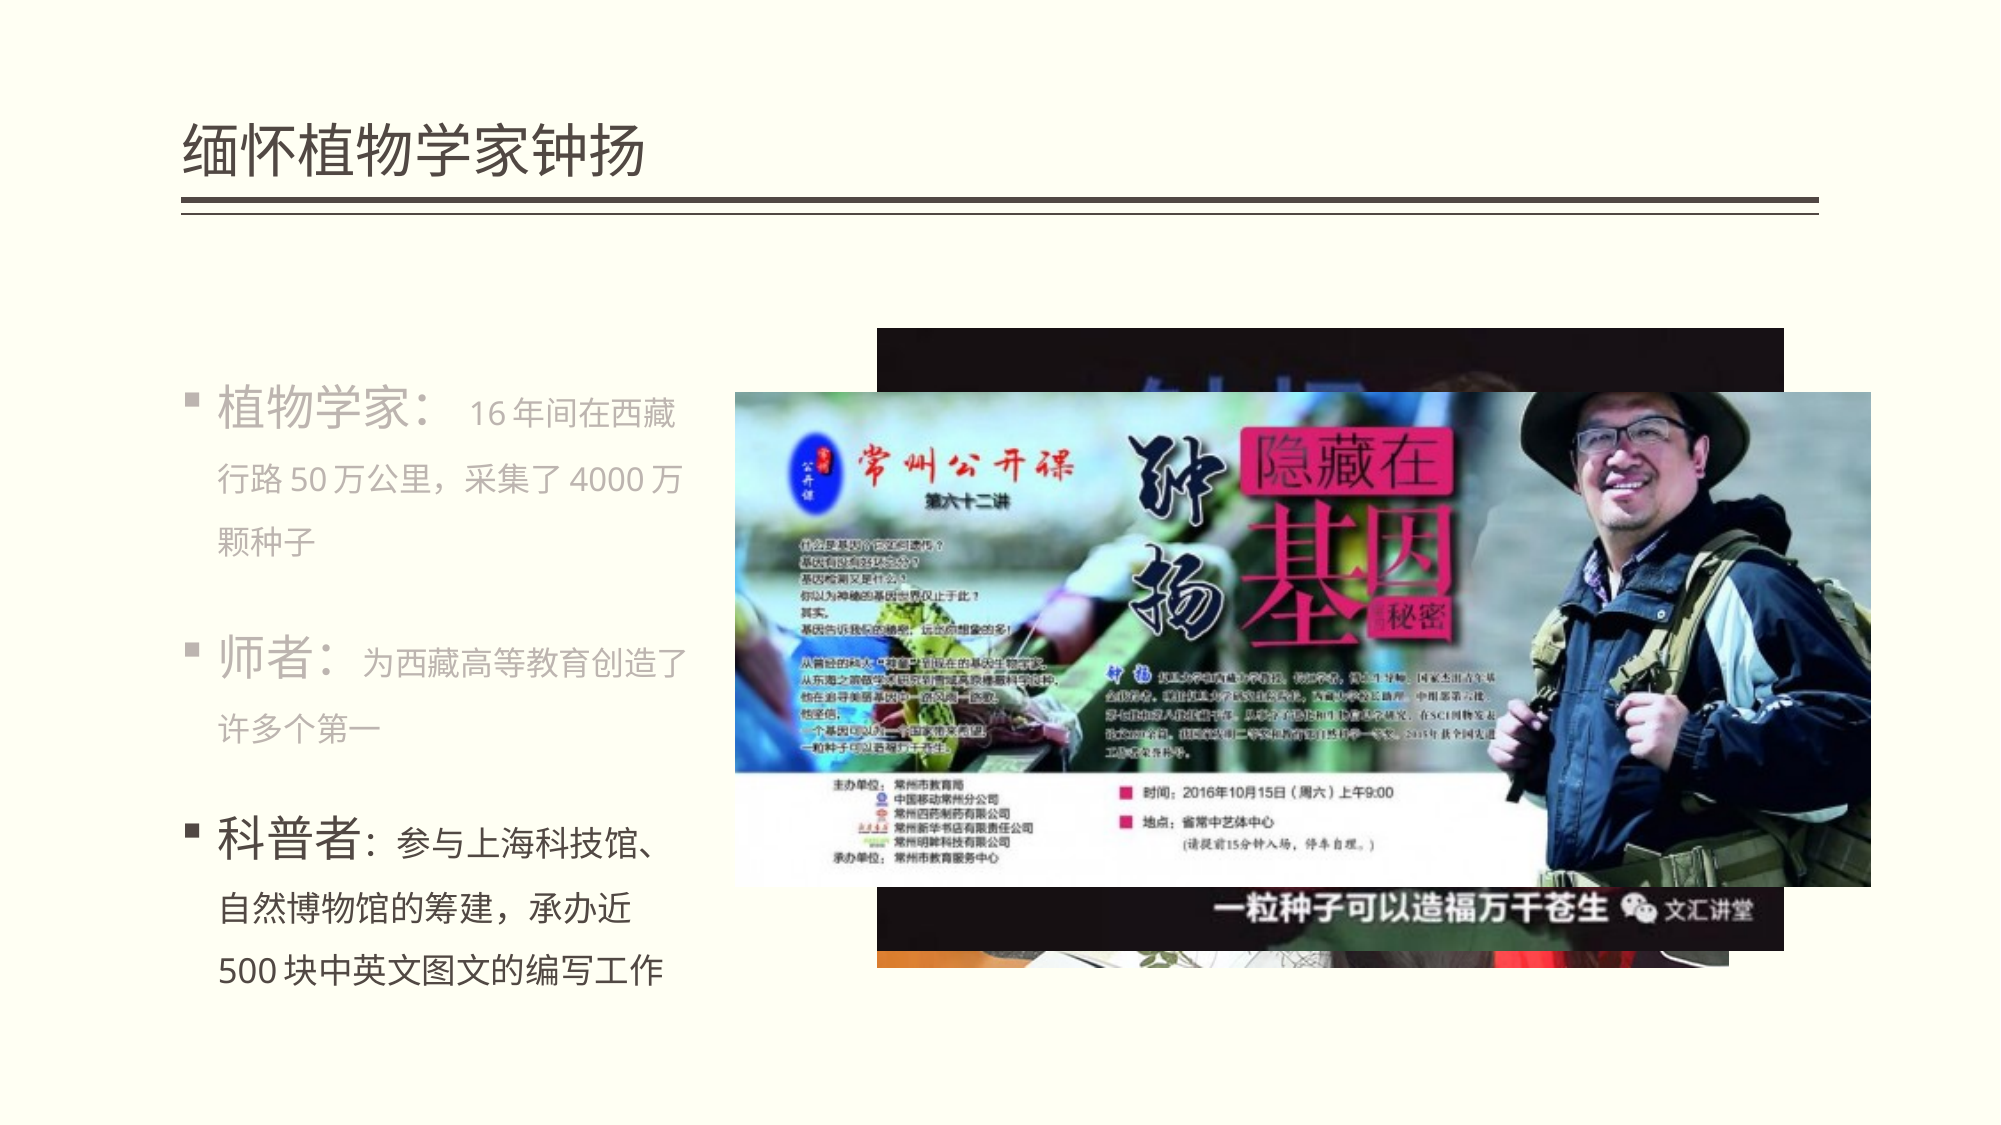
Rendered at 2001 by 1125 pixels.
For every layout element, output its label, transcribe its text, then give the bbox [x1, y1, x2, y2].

picture [735, 328, 1871, 968]
list 植物学家：16年间在西藏行路50万公里，采集了4000万颗种子 师者：为西藏高等教育创造了许多个第一 科普者：参与上海科技馆、自然博物馆的筹建，承办近500块中英文图文的编写工作 [181, 262, 691, 1013]
title 缅怀植物学家钟扬 [181, 12, 1819, 193]
